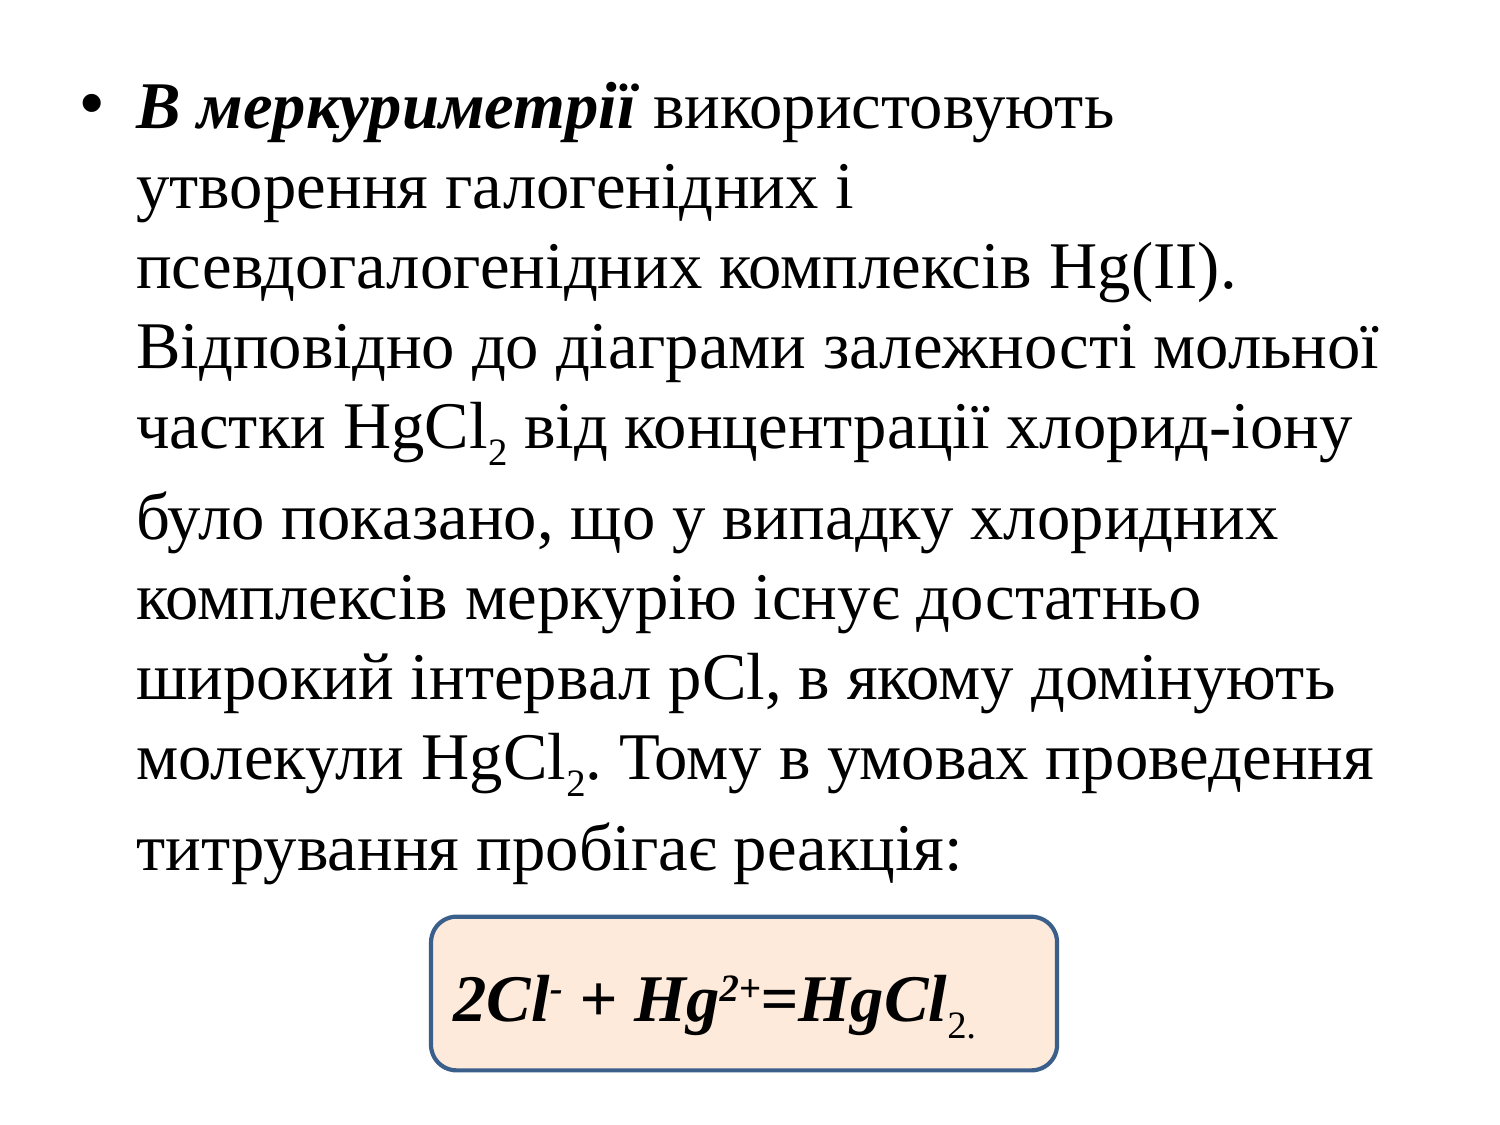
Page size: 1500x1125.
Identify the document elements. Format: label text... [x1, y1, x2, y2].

text_box 2Cl- + Hg2+=HgCl2. [428, 914, 1060, 1073]
list В меркуриметрії використовують утворення галогенідних і псевдогалогенідних комплексів Hg(II). Відповідно до діаграми залежності мольної частки HgCl2 від концентрації хлорид-іону було показано, що у випадку хлоридних комплексів меркурію існує достатньо широкий інтервал pCl, в якому домінують молекули HgCl2. Тому в умовах проведення титрування пробігає реакція: [64, 54, 1416, 798]
